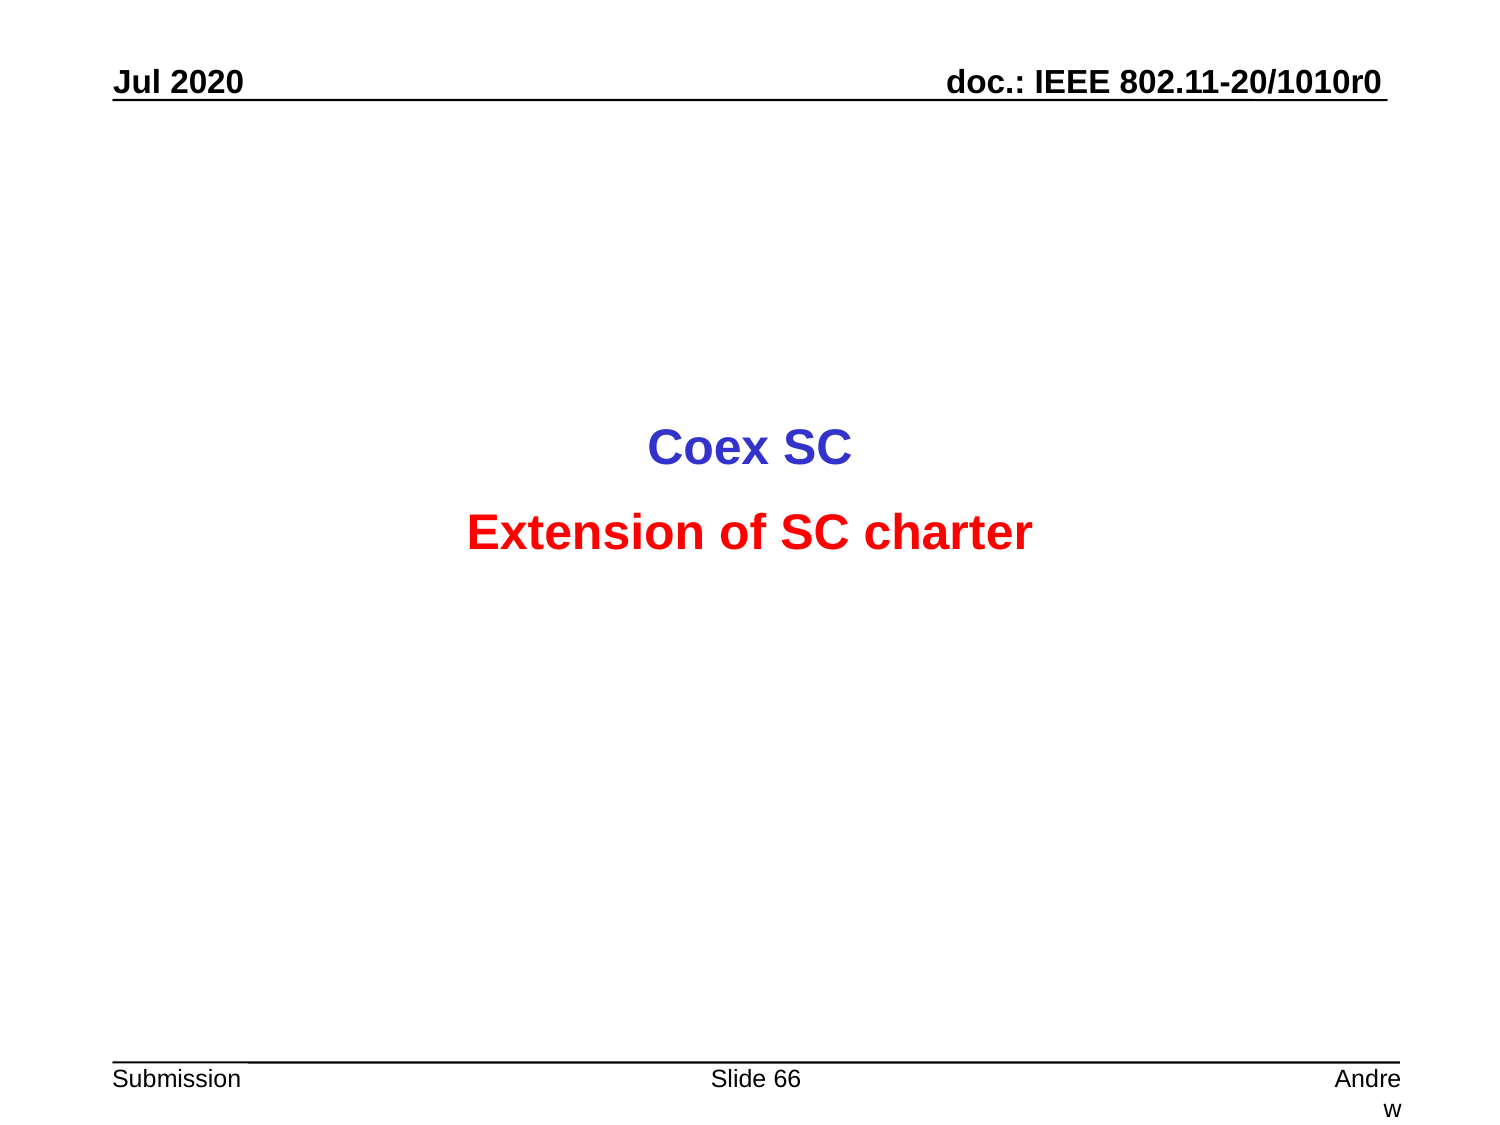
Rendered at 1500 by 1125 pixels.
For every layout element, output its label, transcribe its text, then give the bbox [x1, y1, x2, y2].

slide_number Slide 66 [709, 1061, 803, 1093]
footer Andrew Myles, Cisco [1320, 1061, 1402, 1093]
list Coex SC Extension of SC charter [112, 324, 1388, 650]
